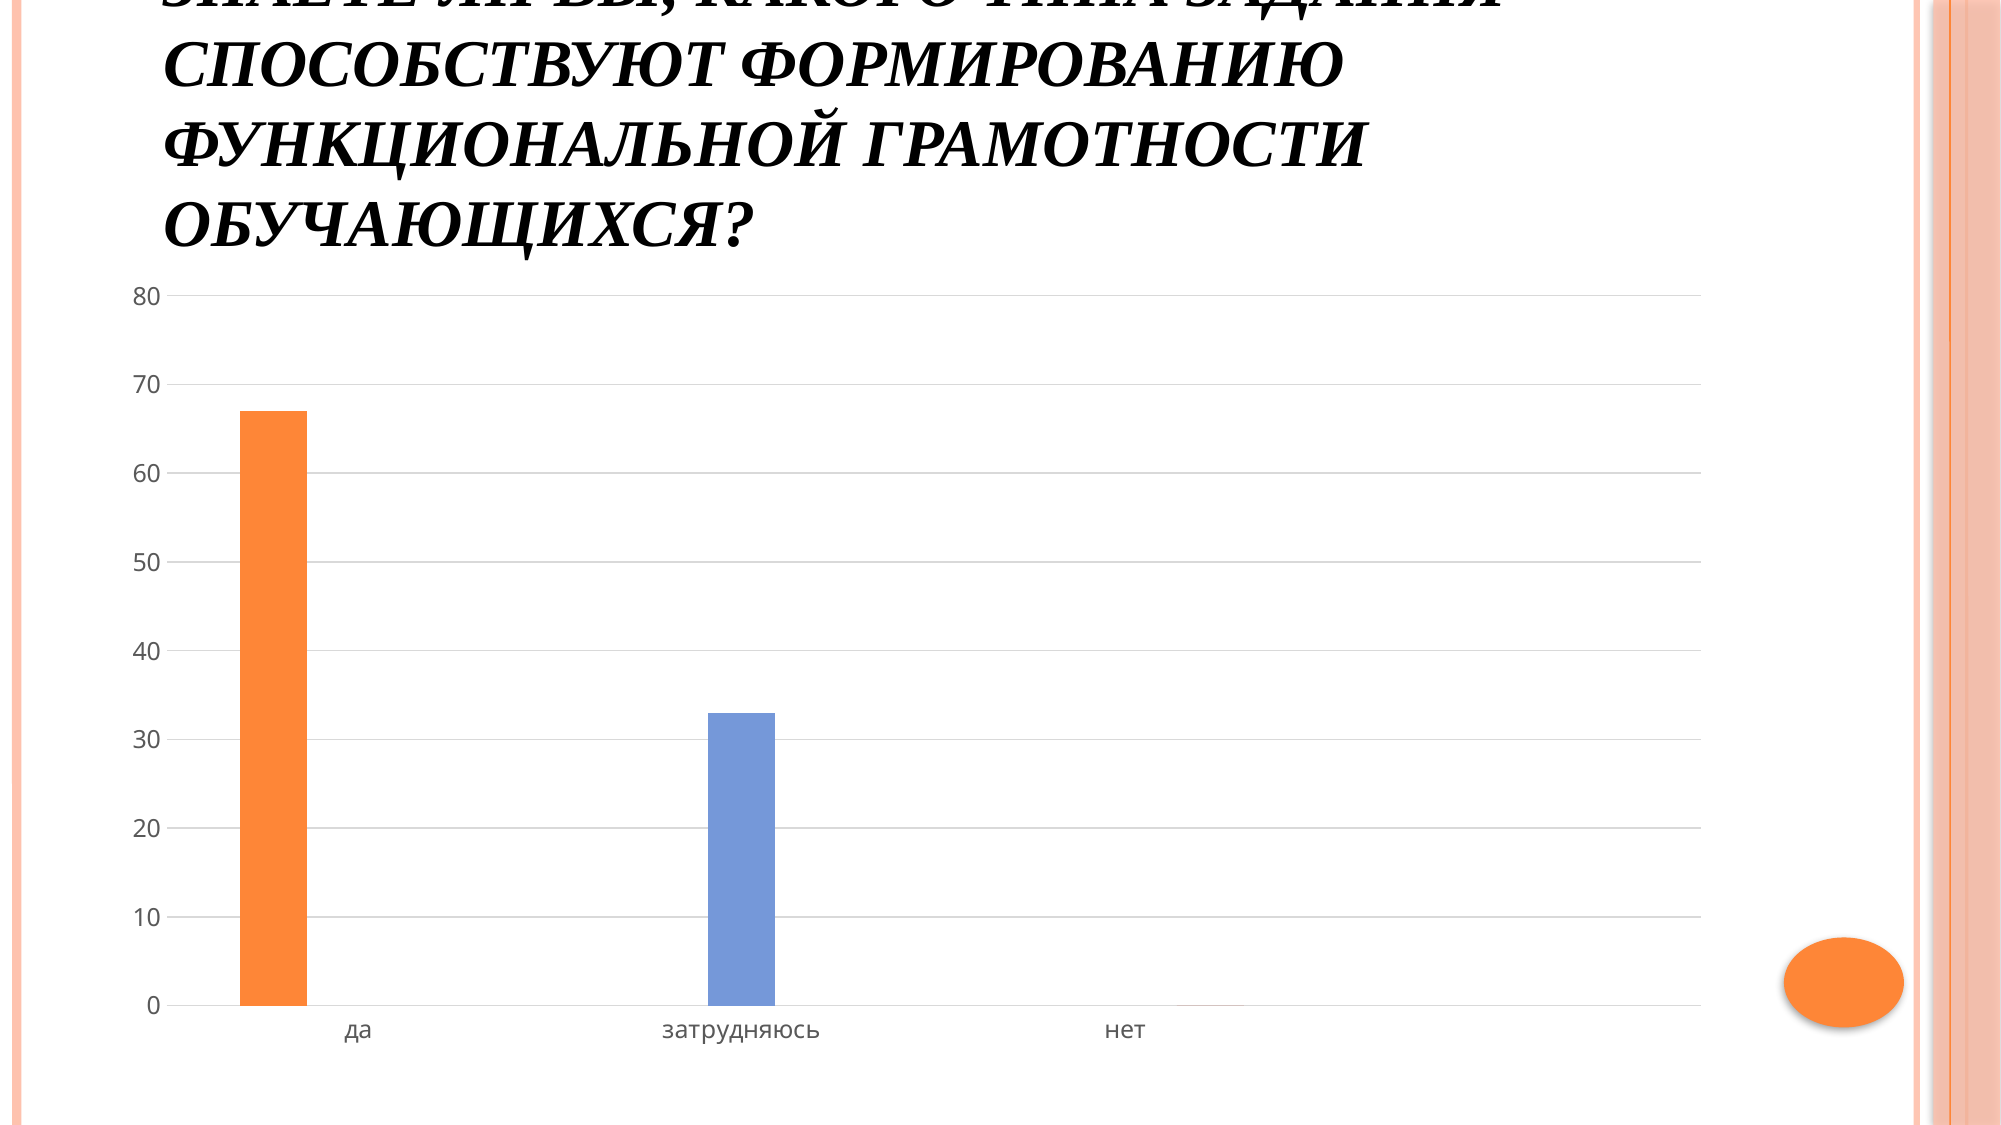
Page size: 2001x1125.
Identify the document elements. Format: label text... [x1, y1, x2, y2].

chart [99, 261, 1734, 1063]
title Знаете ли Вы, какого типа задания способствуют формированию функциональной грамотности обучающихся? [148, 79, 1782, 268]
